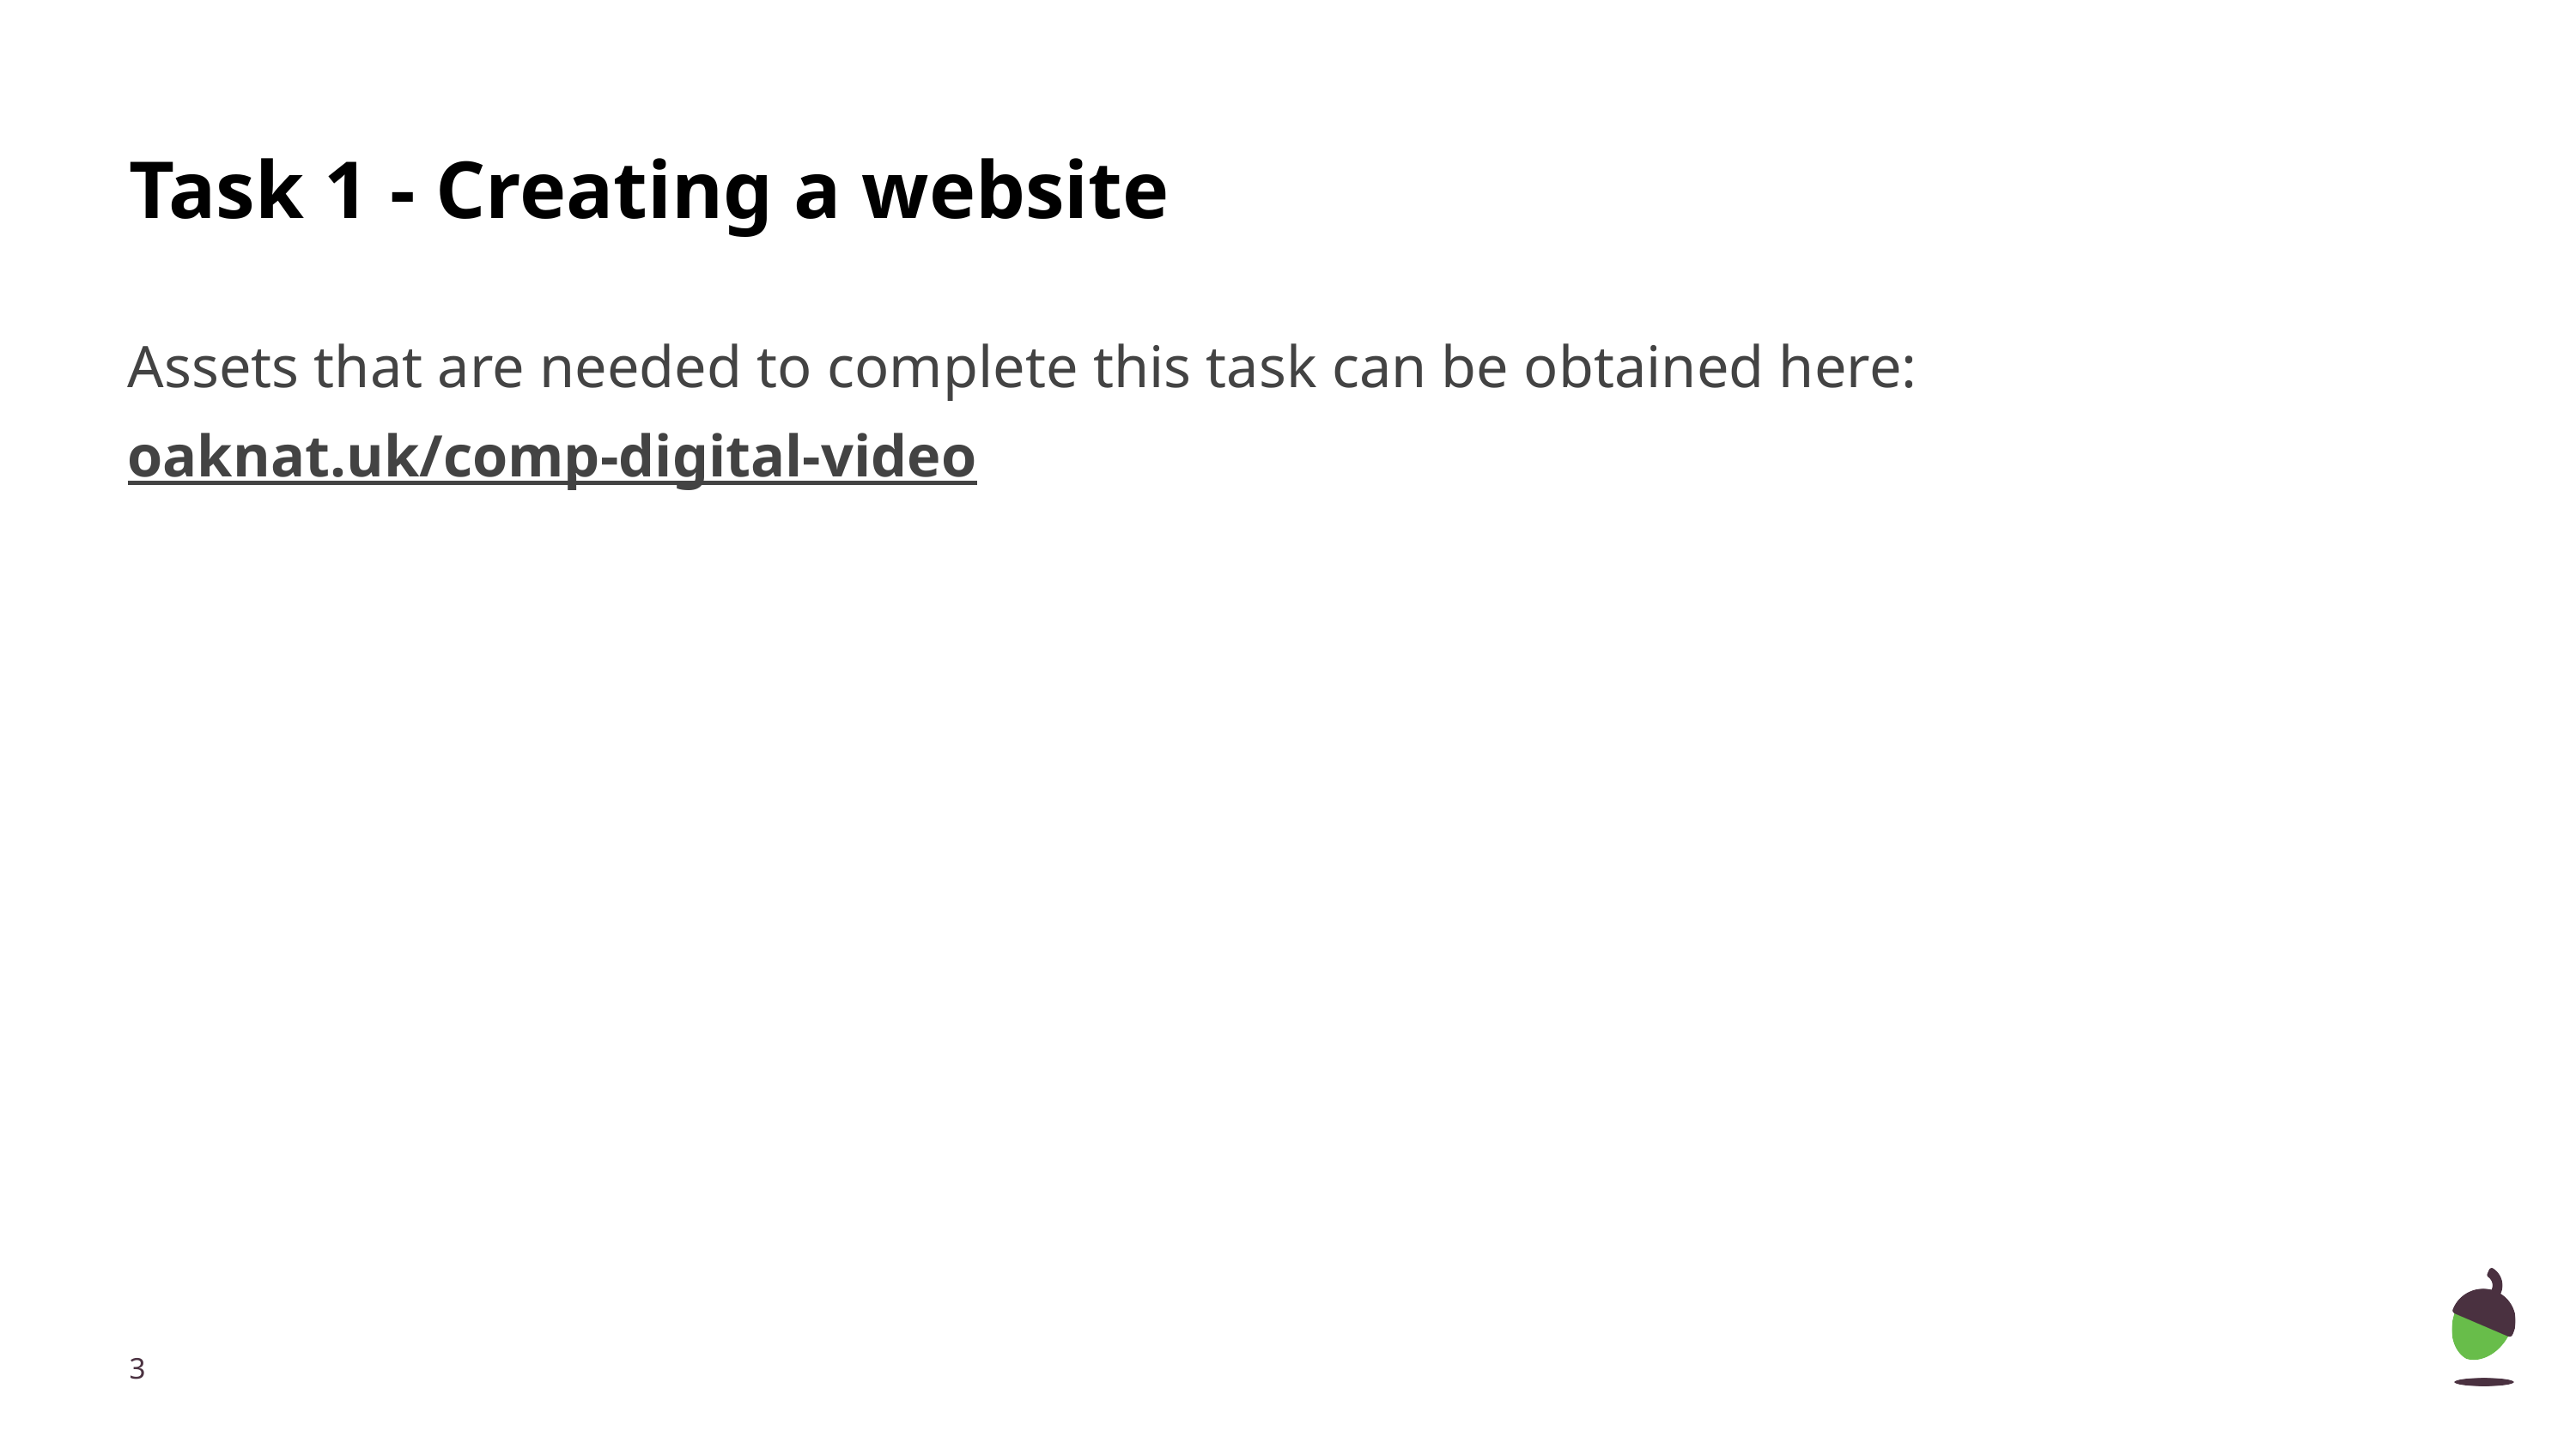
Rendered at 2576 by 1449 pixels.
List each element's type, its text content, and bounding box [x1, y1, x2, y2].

slide_number ‹#› [129, 1349, 332, 1401]
picture [2451, 1268, 2516, 1386]
title Task 1 - Creating a website [129, 124, 1242, 309]
list Assets that are needed to complete this task can be obtained here: oaknat.uk/comp-digital-video [127, 309, 2358, 1203]
